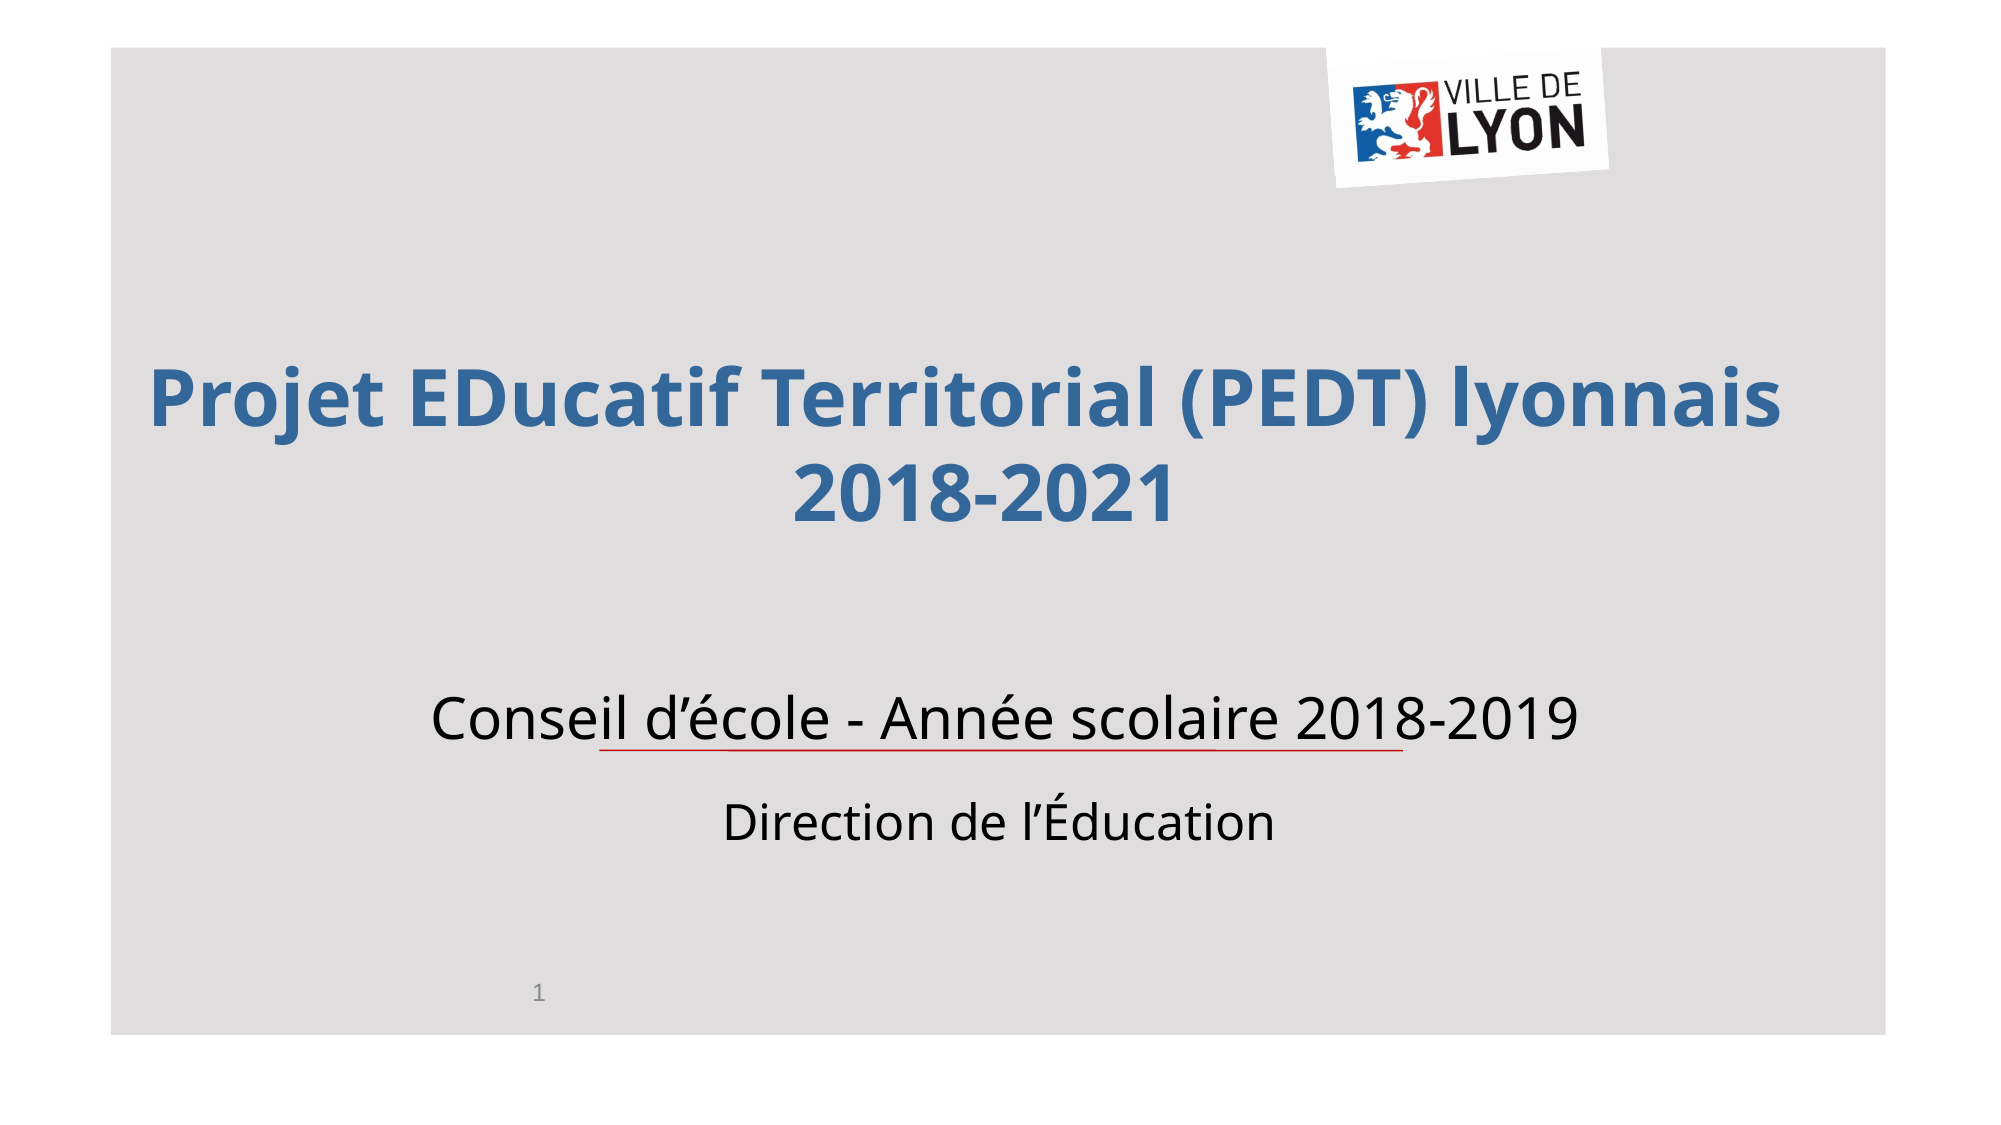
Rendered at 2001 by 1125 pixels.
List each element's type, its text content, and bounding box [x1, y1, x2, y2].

text_box Direction de l’Éducation [302, 782, 1697, 858]
slide_number 1 [111, 962, 561, 1022]
subtitle Conseil d’école - Année scolaire 2018-2019 [137, 596, 1889, 749]
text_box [1329, 29, 1605, 179]
text_box Projet EDucatif Territorial (PEDT) lyonnais 2018-2021 [111, 298, 1863, 585]
picture [1337, 179, 1454, 188]
text_box [111, 47, 1886, 1035]
